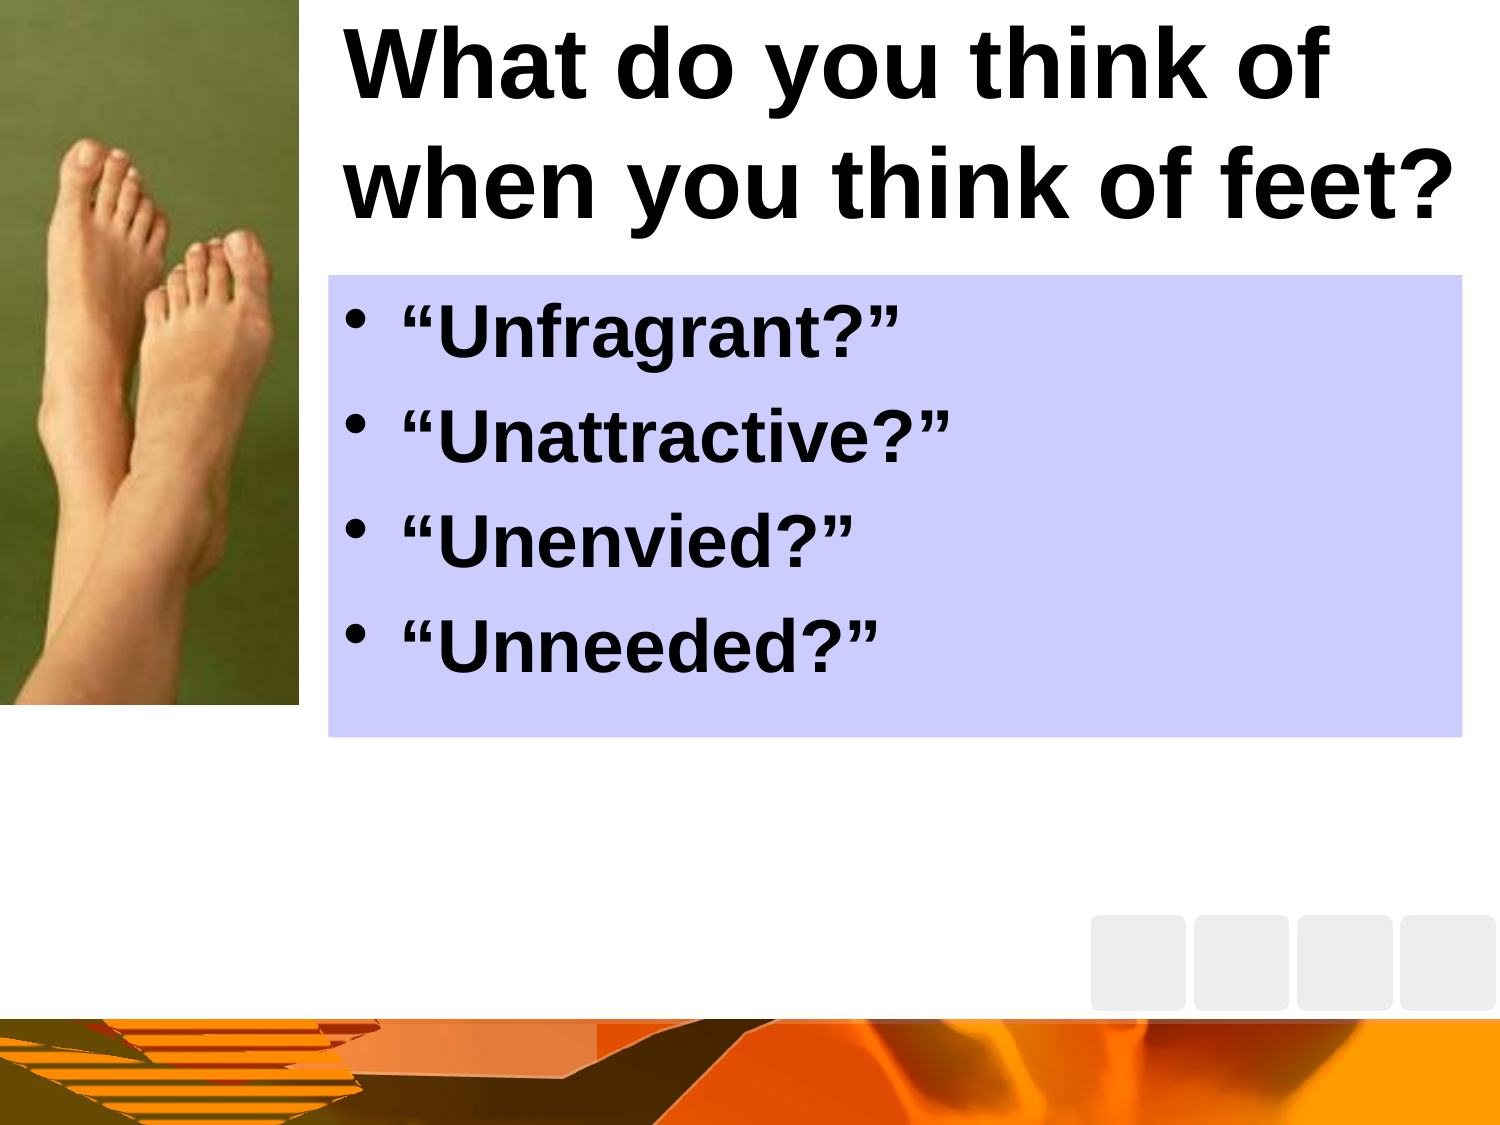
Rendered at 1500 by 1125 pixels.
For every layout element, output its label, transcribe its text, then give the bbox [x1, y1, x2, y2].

list “Unfragrant?” “Unattractive?” “Unenvied?” “Unneeded?” [328, 275, 1463, 738]
title What do you think of when you think of feet? [328, 0, 1500, 238]
picture [0, 0, 1500, 1125]
